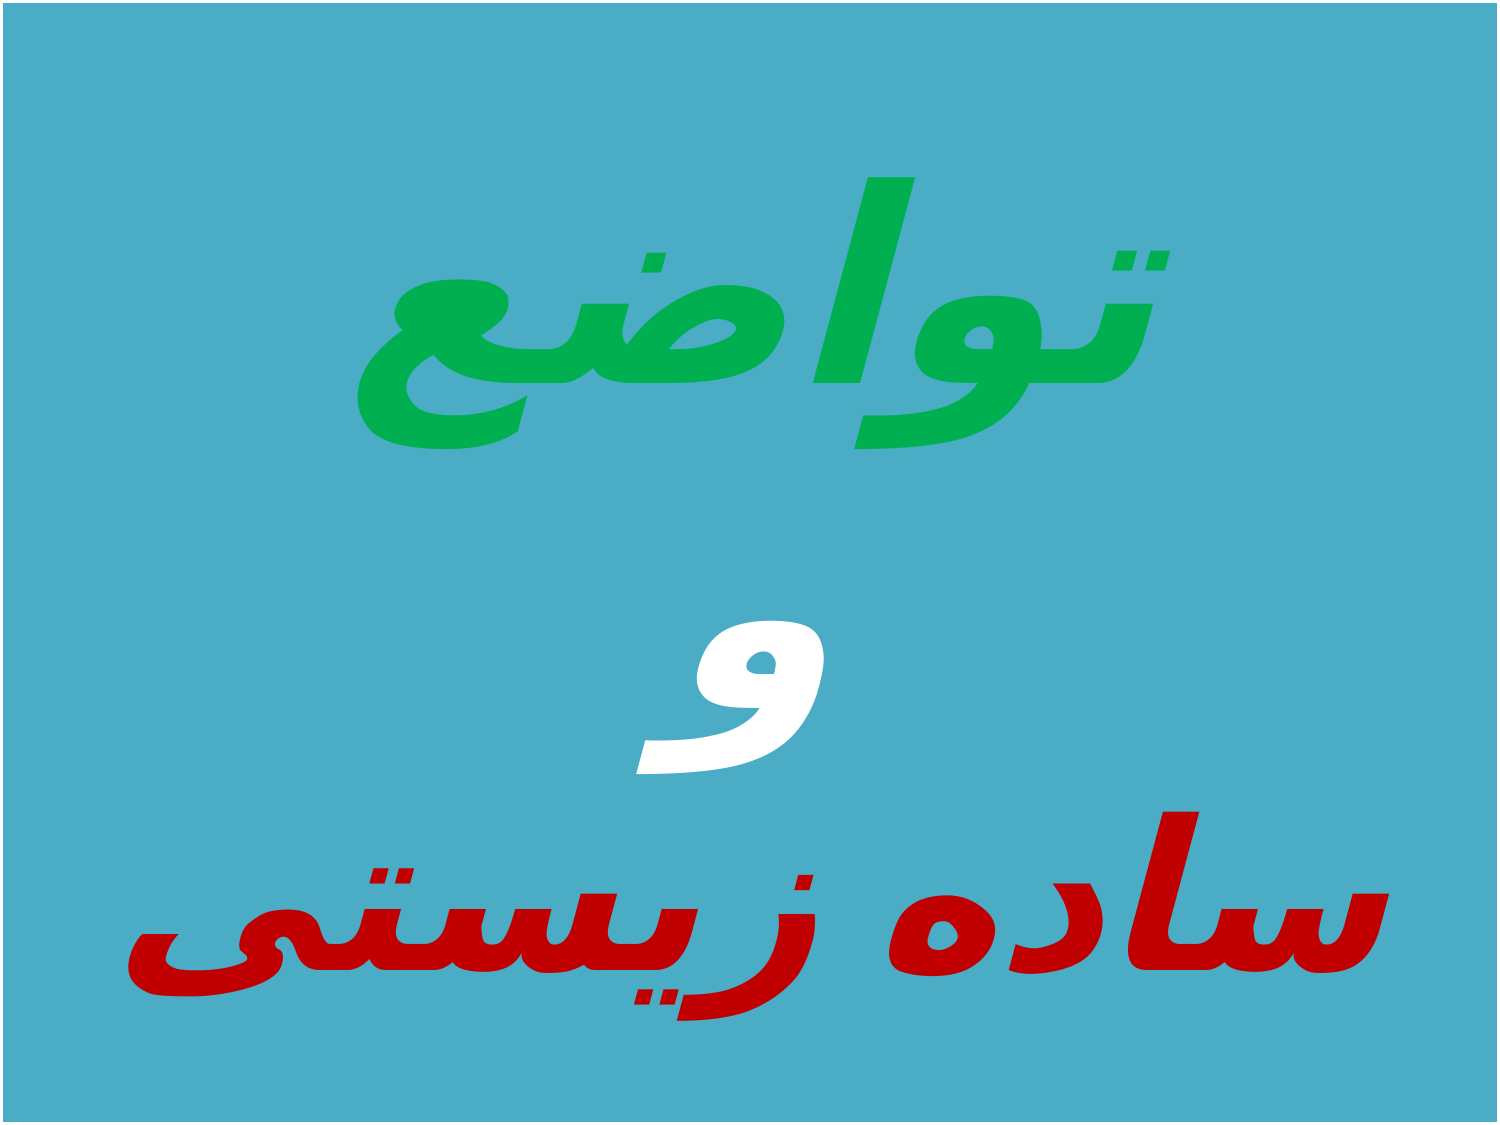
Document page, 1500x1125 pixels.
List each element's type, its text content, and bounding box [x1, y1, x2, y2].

text_box تواضع و ساده زیستی [0, 0, 1500, 1125]
